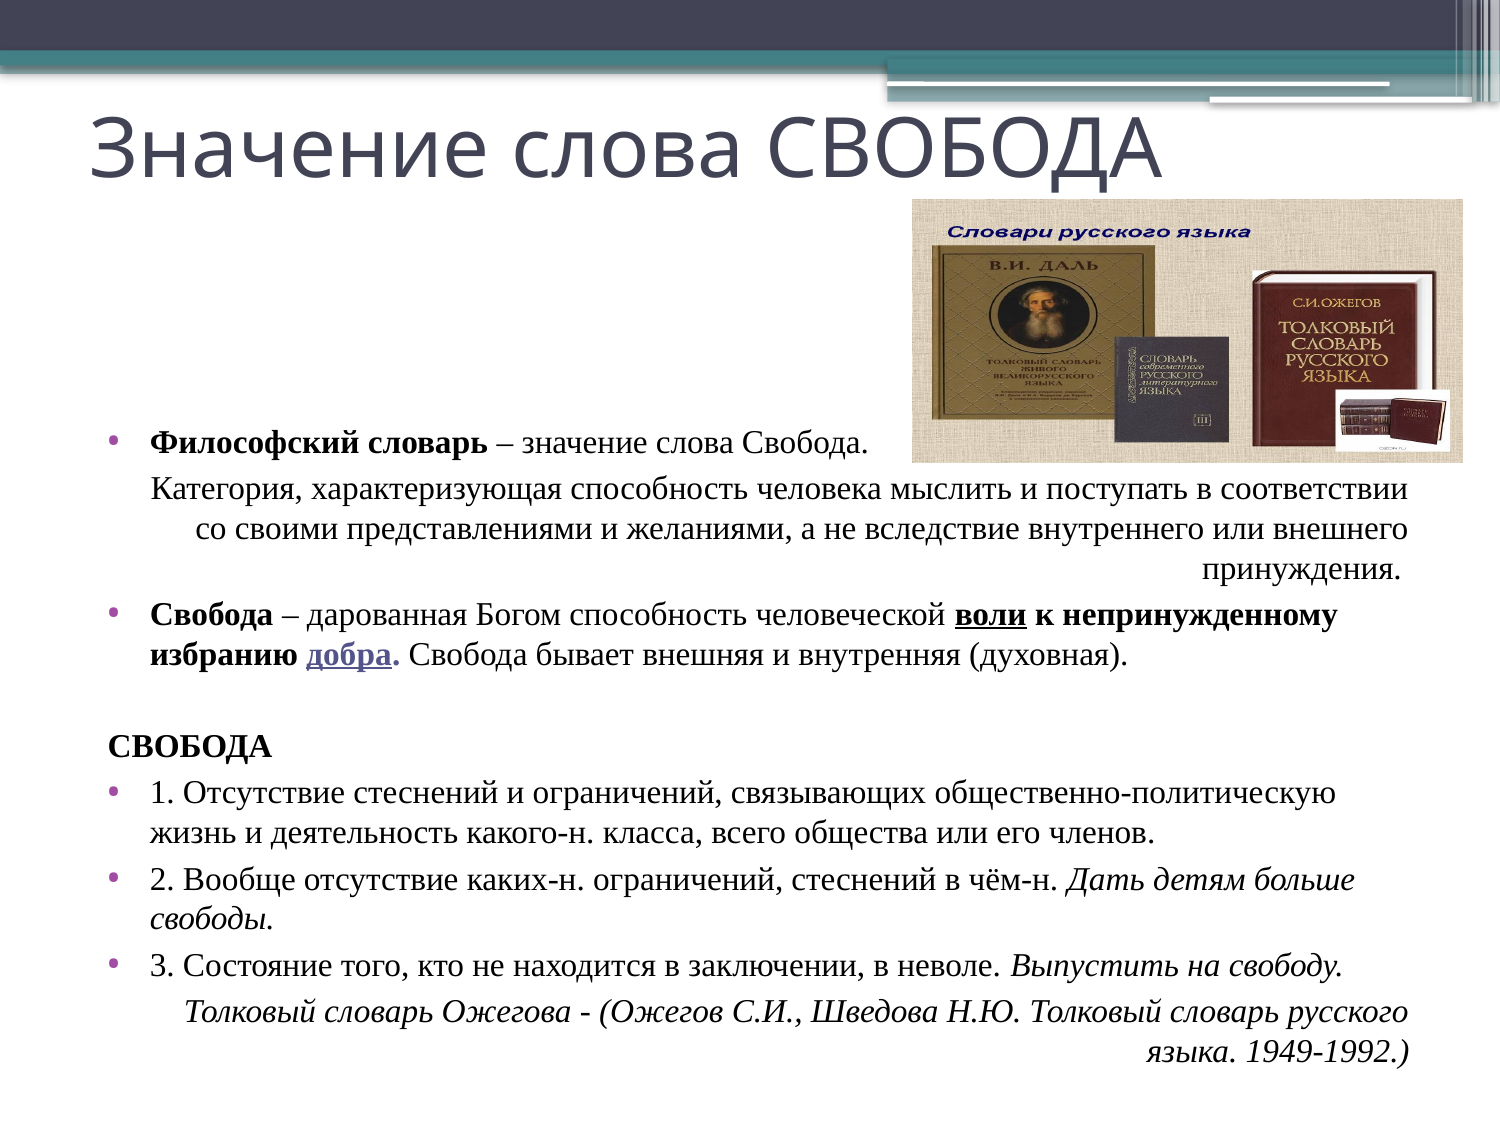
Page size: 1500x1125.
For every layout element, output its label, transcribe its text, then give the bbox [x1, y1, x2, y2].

picture [912, 199, 1463, 463]
list Философский словарь – значение слова Свобода. Категория, характеризующая способность человека мыслить и поступать в соответствии со своими представлениями и желаниями, а не вследствие внутреннего или внешнего принуждения. Свобода – дарованная Богом способность человеческой воли к непринужденному избранию добра. Свобода бывает внешняя и внутренняя (духовная). СВОБОДА 1. Отсутствие стеснений и ограничений, связывающих общественно-политическую жизнь и деятельность какого-н. класса, всего общества или его членов. 2. Вообще отсутствие каких-н. ограничений, стеснений в чём-н. Дать детям больше свободы. 3. Состояние того, кто не находится в заключении, в неволе. Выпустить на свободу. Толковый словарь Ожегова - (Ожегов С.И., Шведова Н.Ю. Толковый словарь русского языка. 1949-1992.) [75, 412, 1425, 1079]
title Значение слова СВОБОДА [75, 62, 1425, 225]
